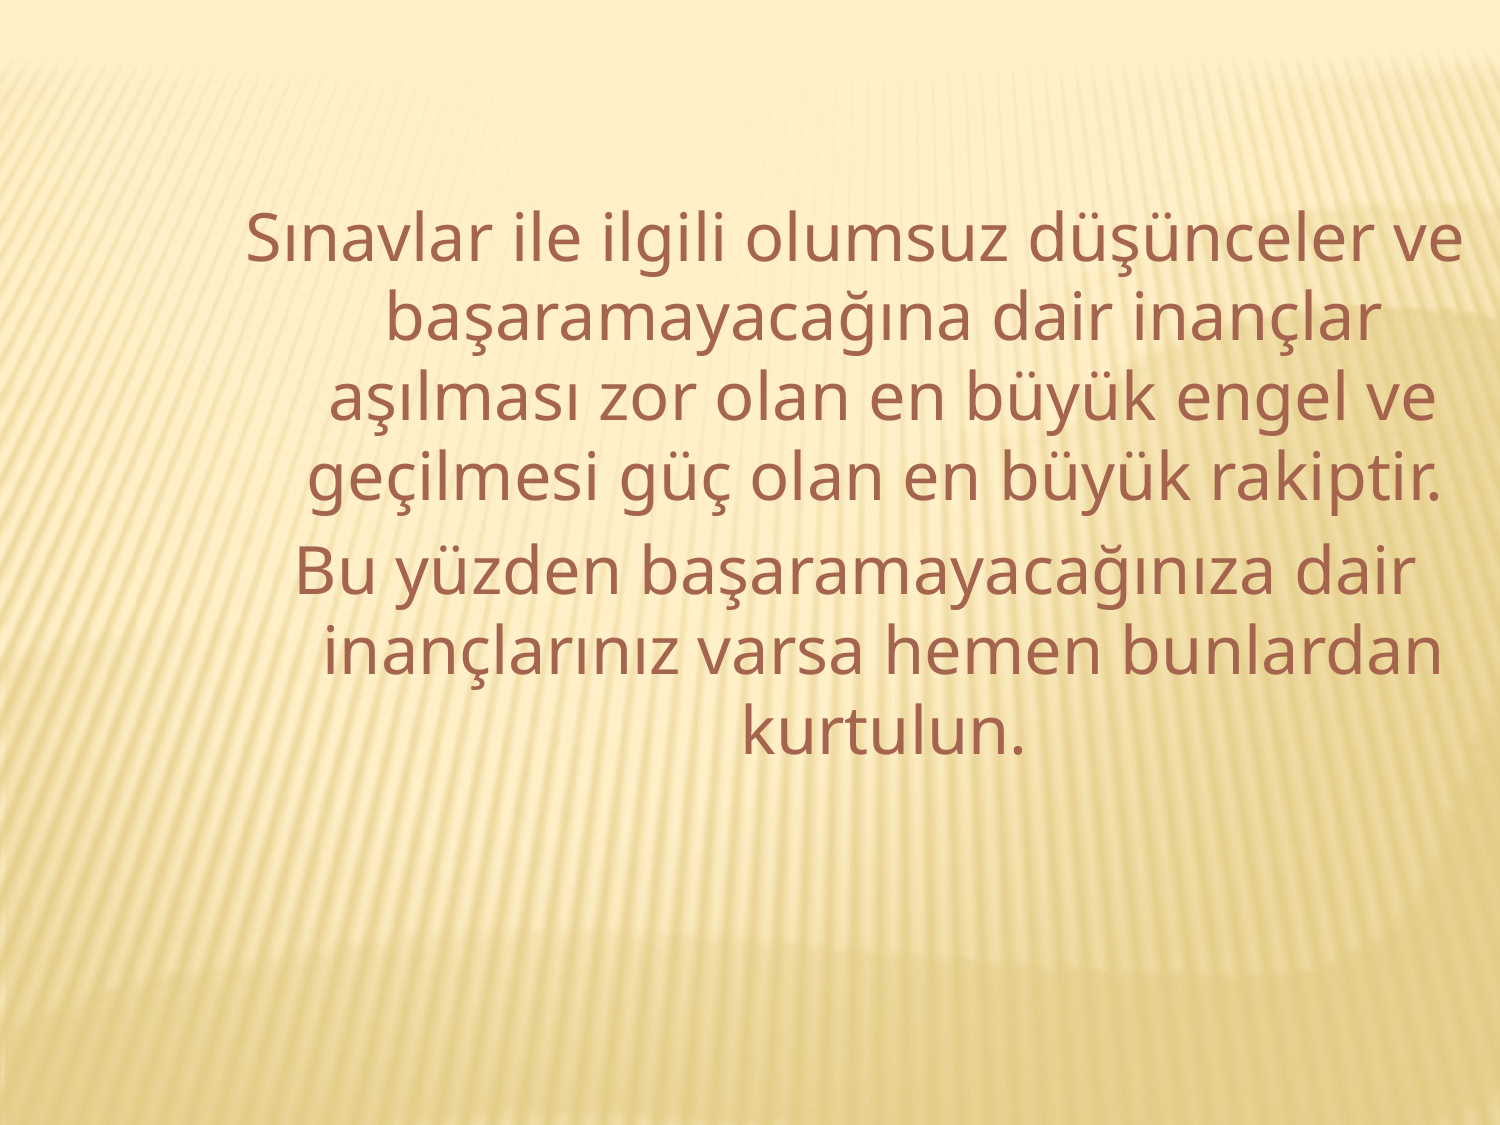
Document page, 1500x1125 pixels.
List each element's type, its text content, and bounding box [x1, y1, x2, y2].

list Sınavlar ile ilgili olumsuz düşünceler ve başaramayacağına dair inançlar aşılması zor olan en büyük engel ve geçilmesi güç olan en büyük rakiptir. Bu yüzden başaramayacağınıza dair inançlarınız varsa hemen bunlardan kurtulun. [212, 113, 1500, 929]
